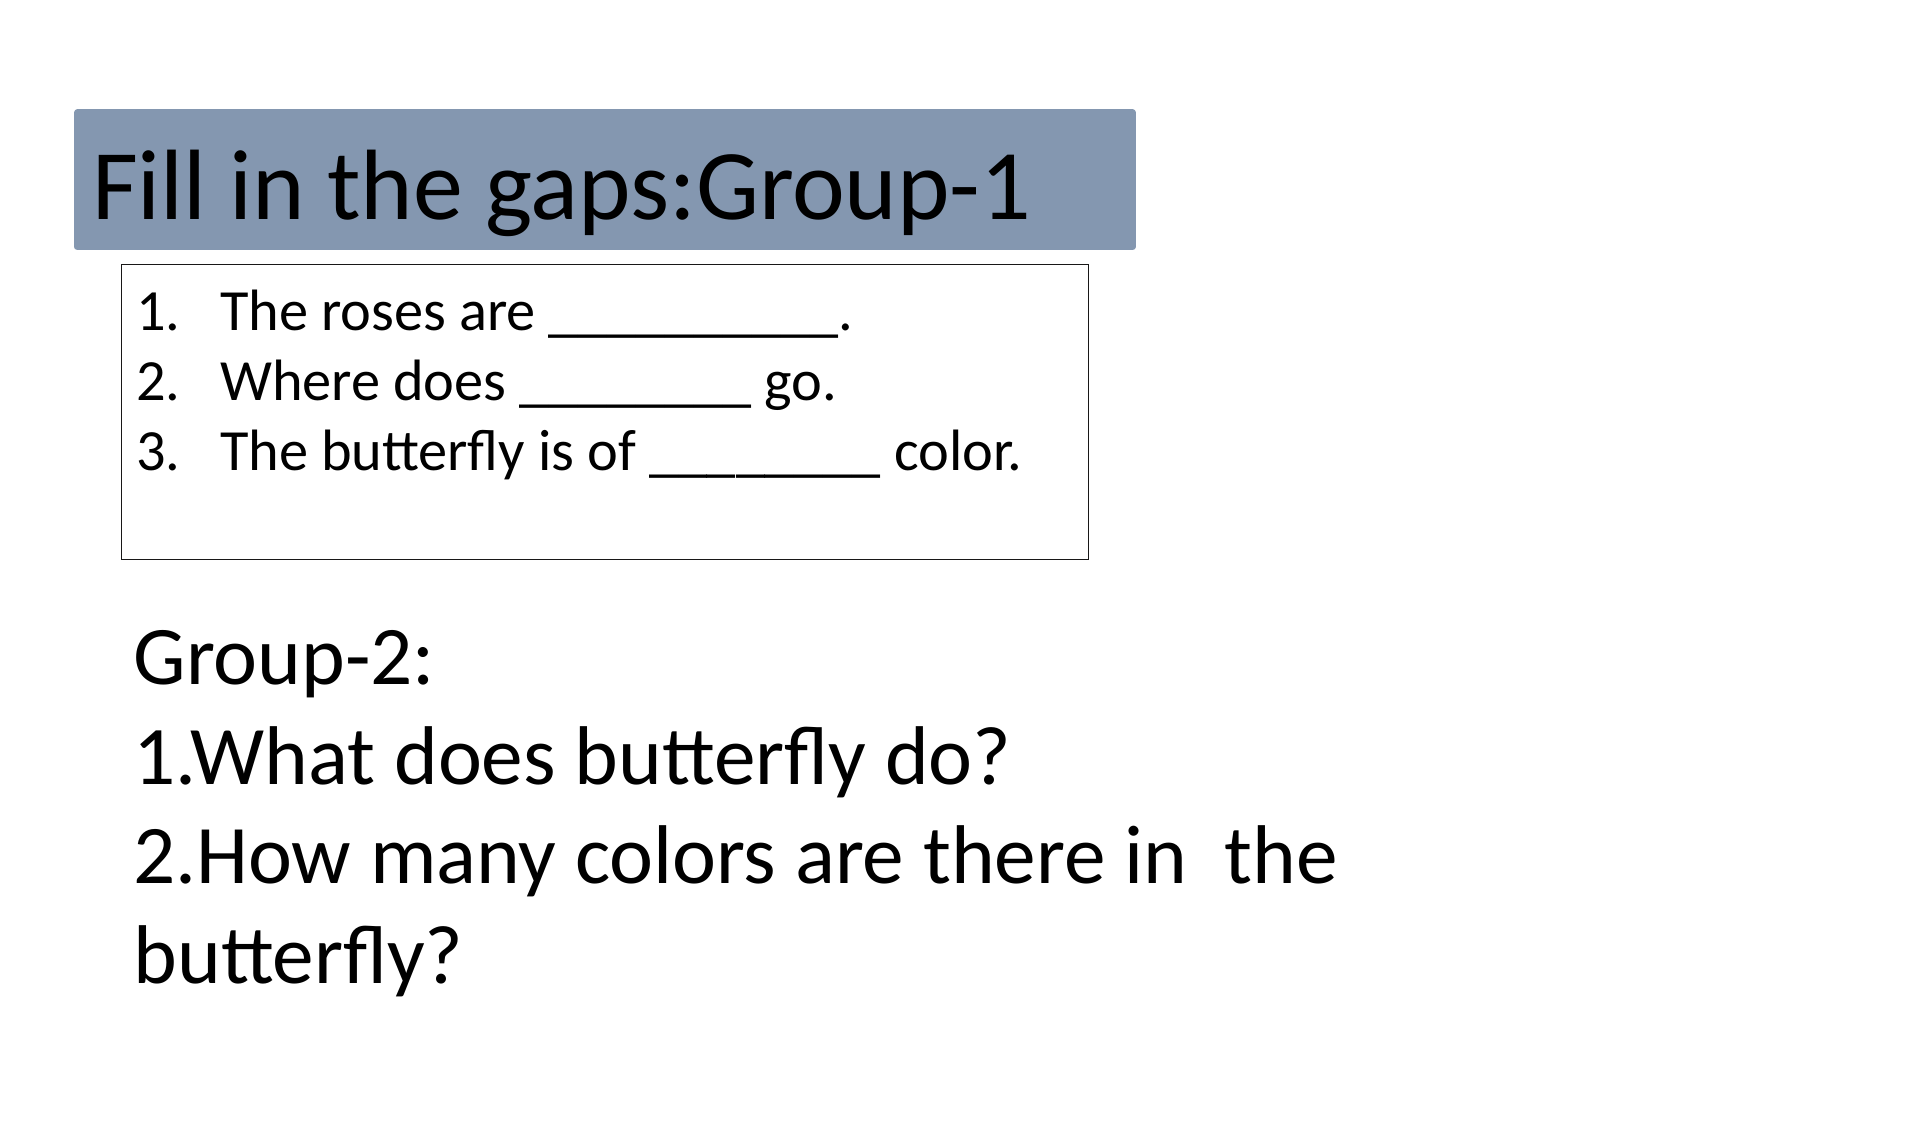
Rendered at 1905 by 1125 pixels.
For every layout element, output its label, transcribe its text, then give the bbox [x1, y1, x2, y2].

text_box The roses are __________. Where does ________ go. The butterfly is of ________ color. [121, 264, 1089, 560]
text_box Group-2: 1.What does butterfly do? 2.How many colors are there in the butterfly? [118, 593, 1425, 1009]
text_box Fill in the gaps:Group-1 [77, 112, 1133, 248]
